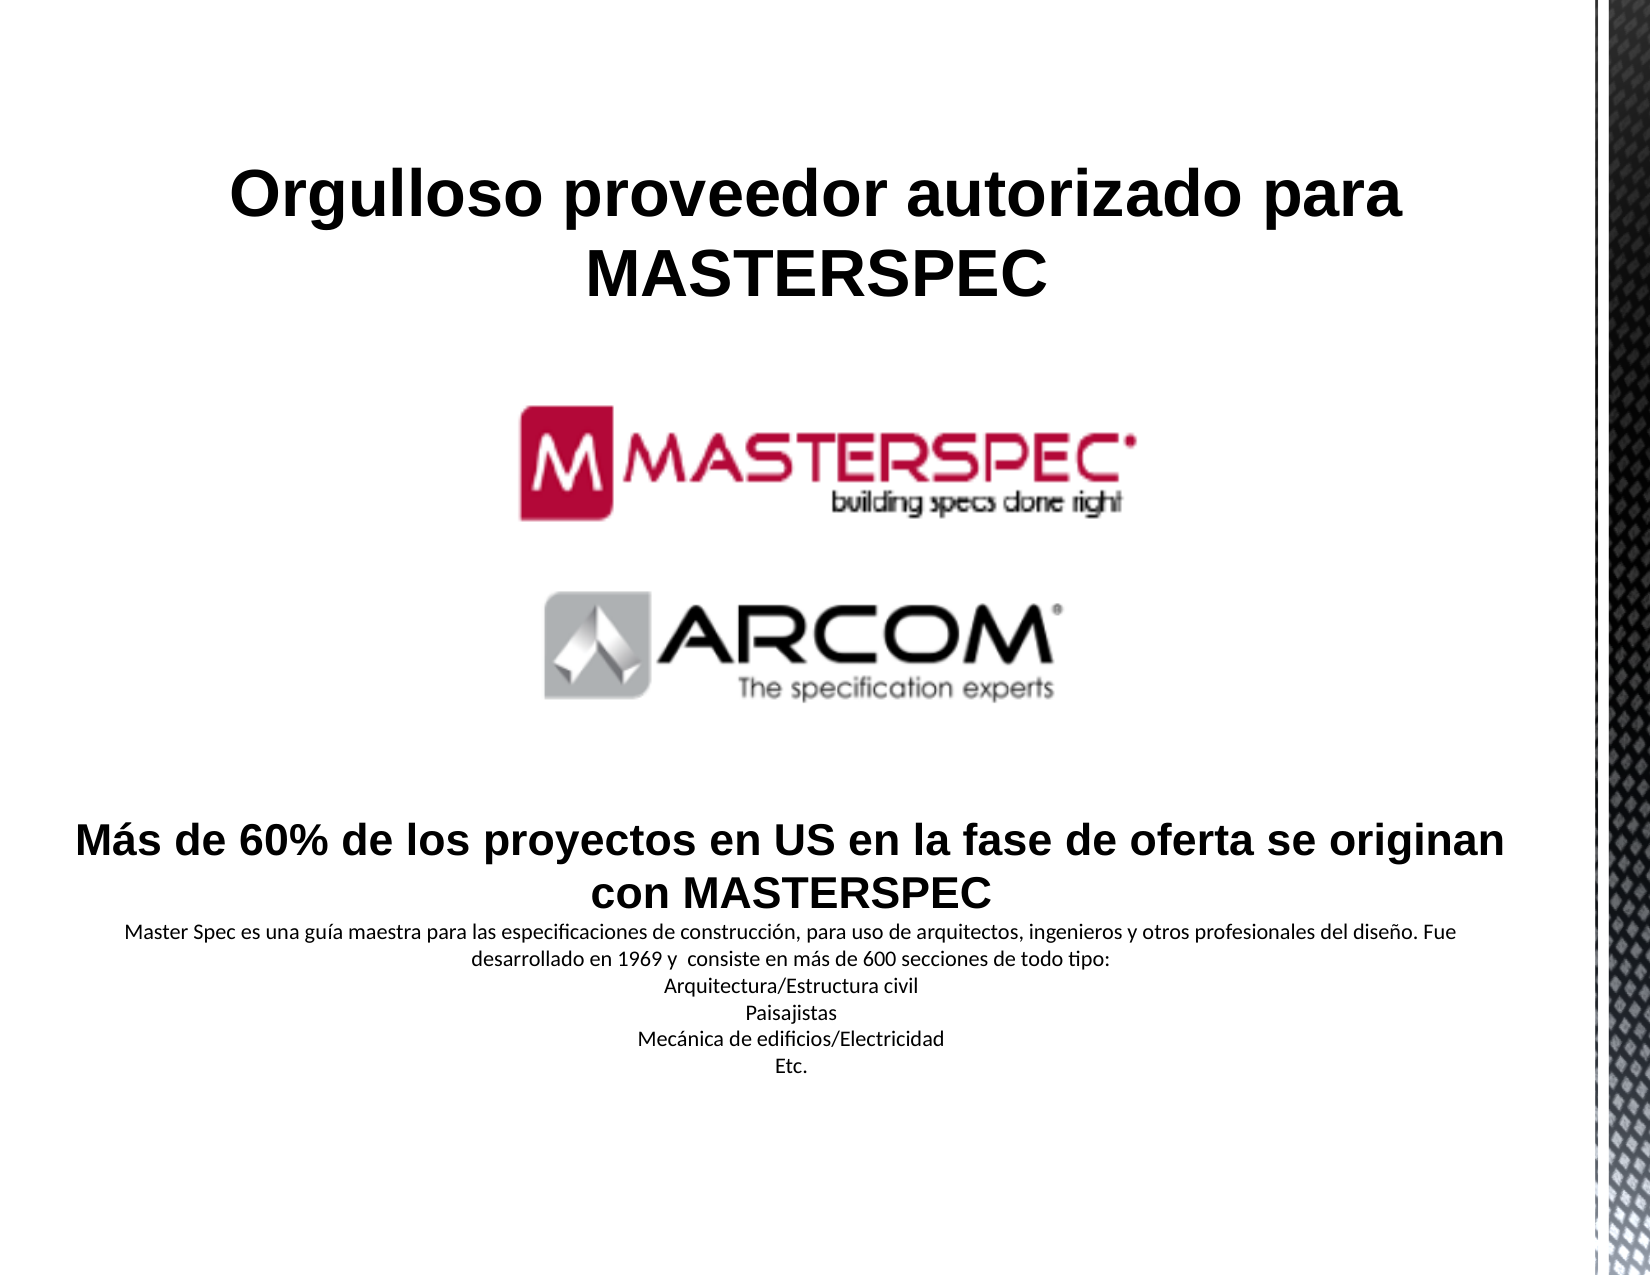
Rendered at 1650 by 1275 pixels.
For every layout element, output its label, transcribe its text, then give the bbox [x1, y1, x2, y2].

picture [1592, 0, 1650, 1275]
text_box Orgulloso proveedor autorizado para MASTERSPEC [82, 129, 1552, 331]
picture [499, 377, 1176, 555]
title Más de 60% de los proyectos en US en la fase de oferta se originan con MASTERSPEC Master Spec es una guía maestra para las especificaciones de construcción, para uso de arquitectos, ingenieros y otros profesionales del diseño. Fue desarrollado en 1969 y consiste en más de 600 secciones de todo tipo: Arquitectura/Estructura civil Paisajistas Mecánica de edificios/Electricidad Etc. [57, 802, 1526, 1193]
picture [517, 566, 1108, 720]
